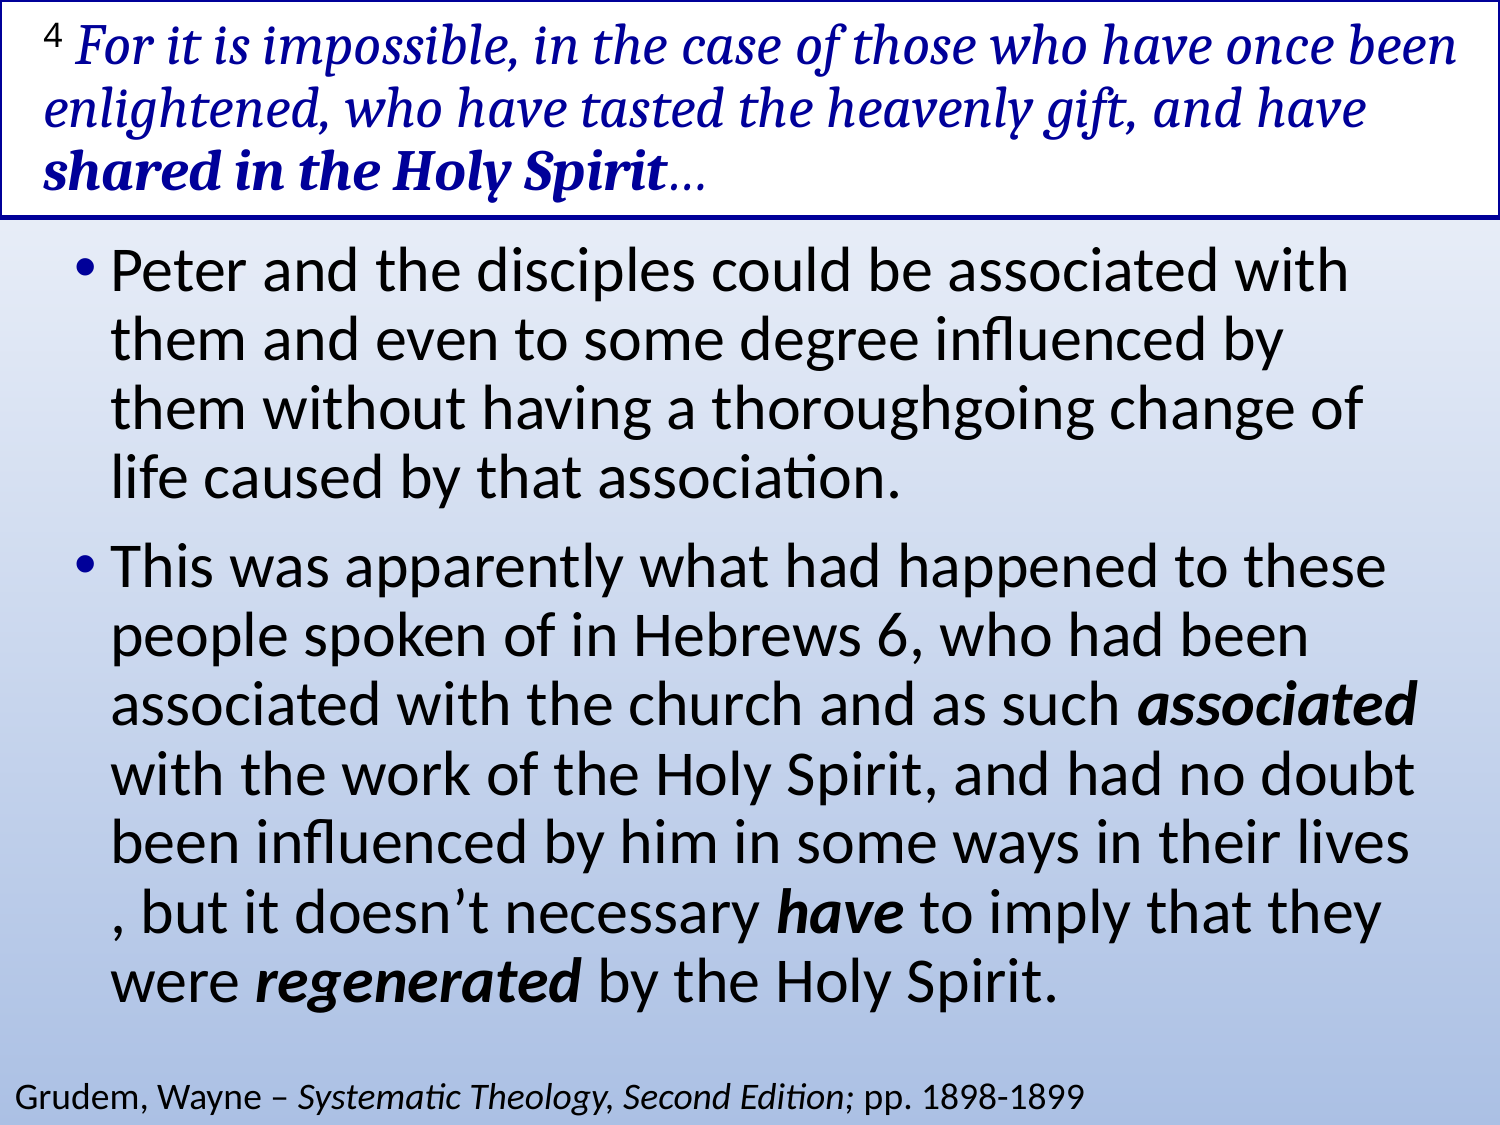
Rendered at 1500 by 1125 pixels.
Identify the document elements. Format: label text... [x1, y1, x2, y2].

title 4 For it is impossible, in the case of those who have once been enlightened, who have tasted the heavenly gift, and have shared in the Holy Spirit… [0, 0, 1500, 218]
list Peter and the disciples could be associated with them and even to some degree influenced by them without having a thoroughgoing change of life caused by that association. This was apparently what had happened to these people spoken of in Hebrews 6, who had been associated with the church and as such associated with the work of the Holy Spirit, and had no doubt been influenced by him in some ways in their lives , but it doesn’t necessary have to imply that they were regenerated by the Holy Spirit. [59, 228, 1441, 1064]
text_box Grudem, Wayne – Systematic Theology, Second Edition; pp. 1898-1899 [0, 1064, 1500, 1125]
